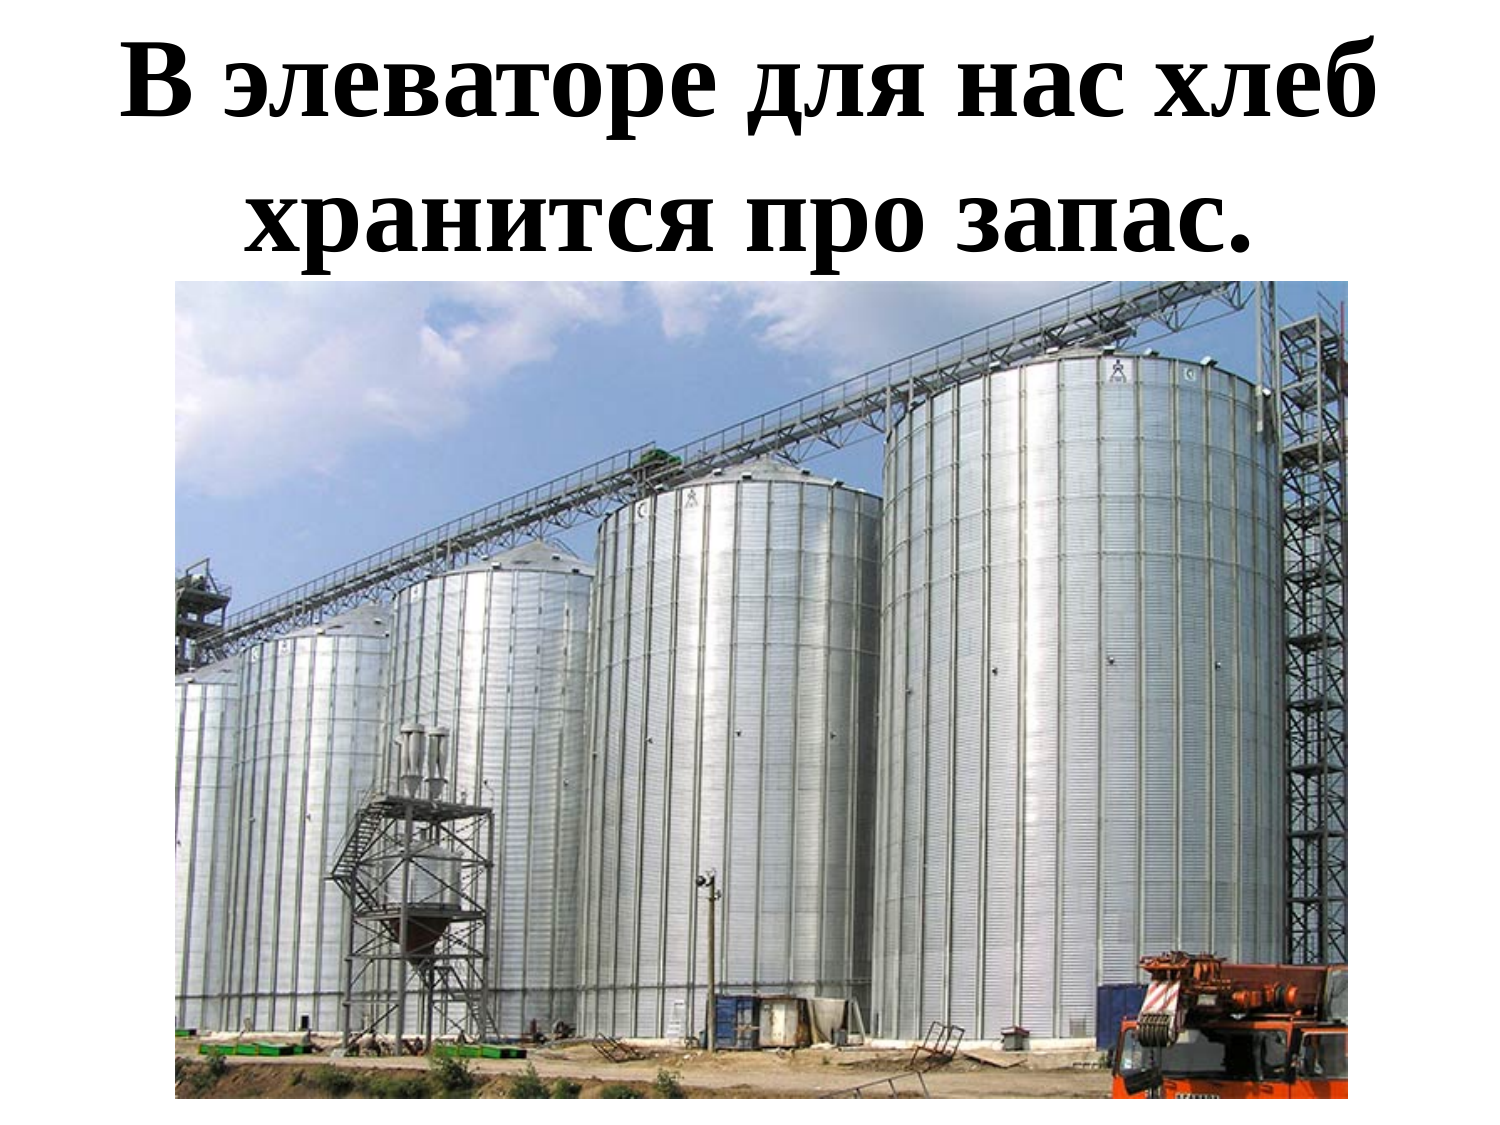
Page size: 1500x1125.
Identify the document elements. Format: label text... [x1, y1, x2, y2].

title В элеваторе для нас хлеб хранится про запас. [75, 45, 1425, 233]
picture [175, 280, 1348, 1099]
